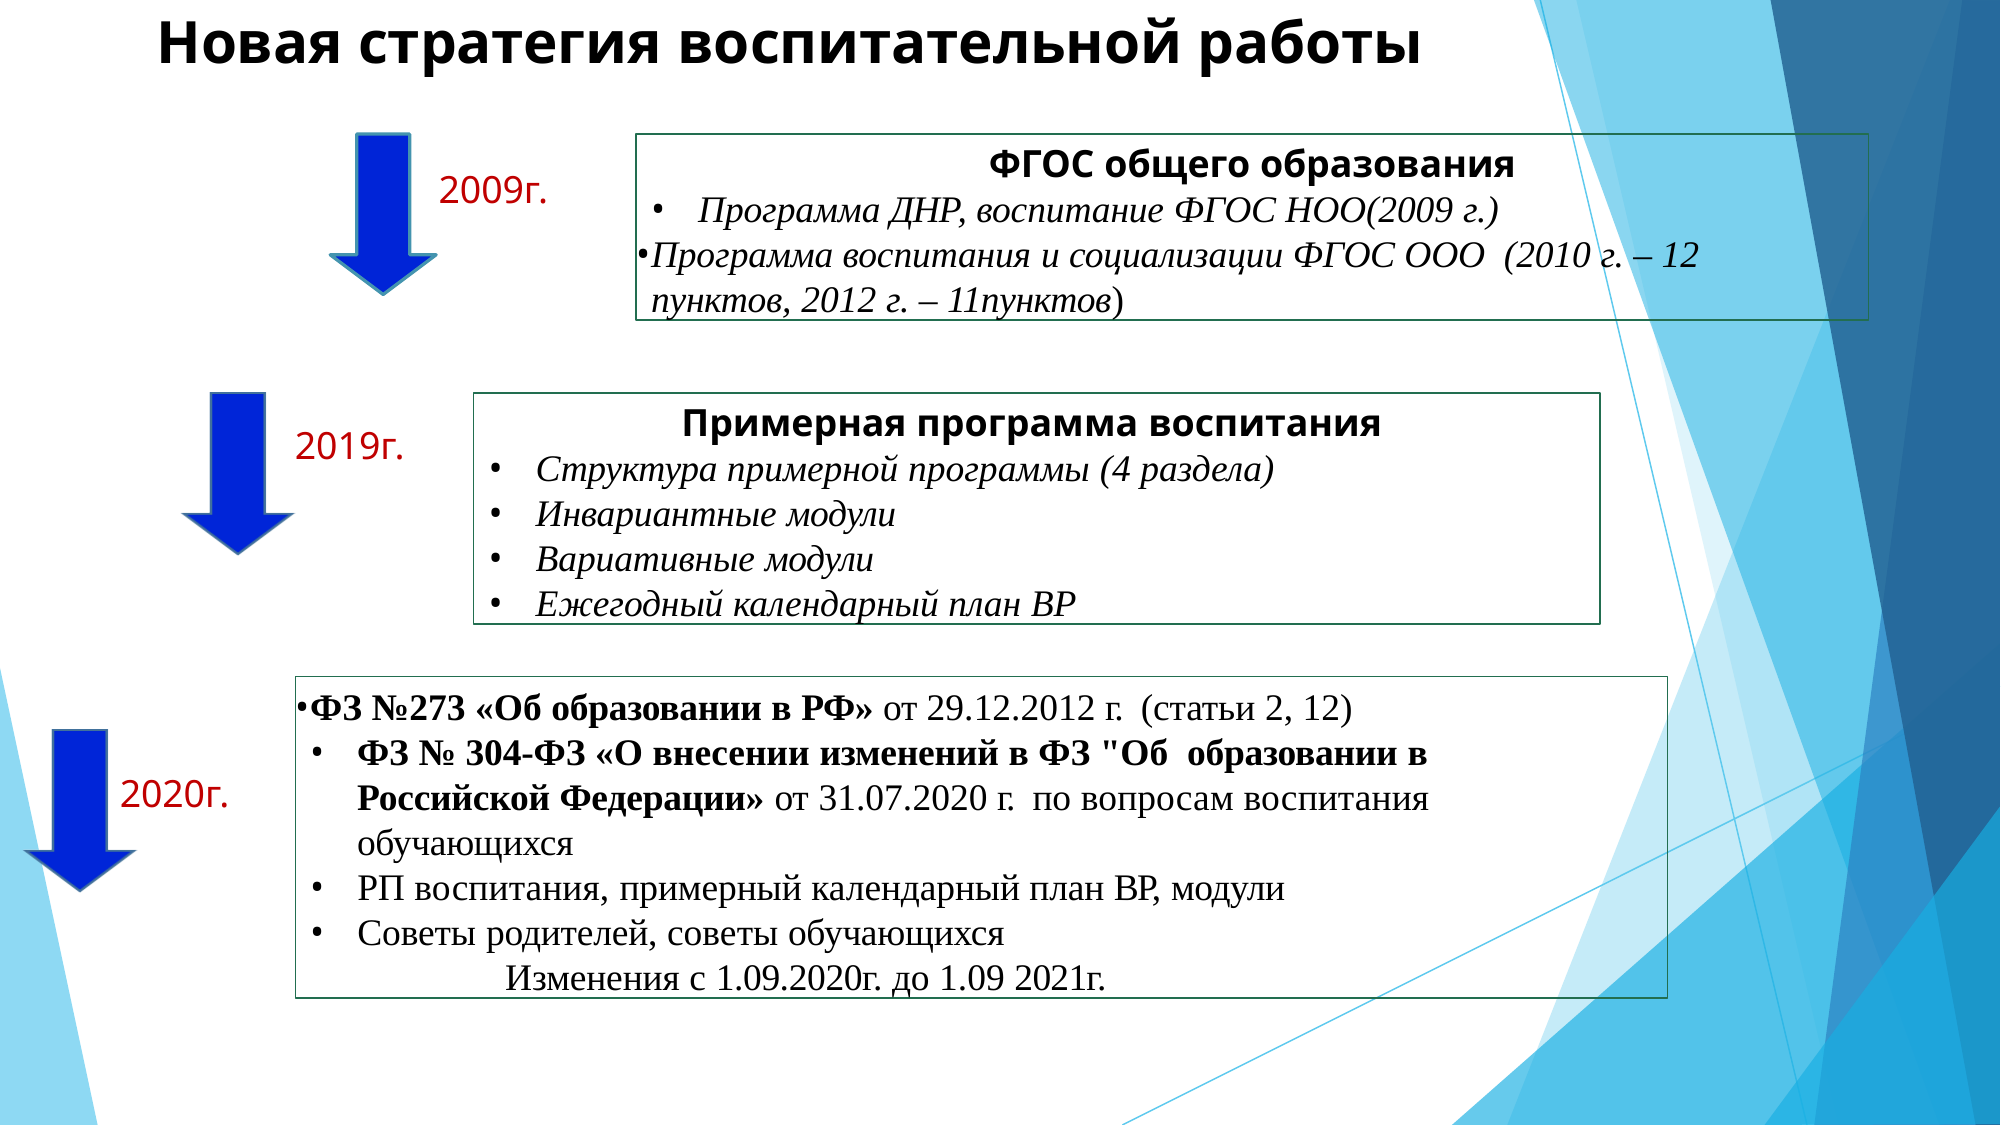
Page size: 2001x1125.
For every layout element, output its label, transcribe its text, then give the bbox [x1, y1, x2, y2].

text_box 2019г. [300, 419, 444, 467]
text_box ФГОС общего образования Программа ДНР, воспитание ФГОС НОО(2009 г.) Программа воспитания и социализации ФГОС ООО (2010 г. – 12 пунктов, 2012 г. – 11пунктов) [636, 133, 1869, 321]
picture [22, 729, 138, 893]
title Новая стратегия воспитательной работы [154, 3, 1710, 194]
picture [180, 392, 296, 556]
text_box Примерная программа воспитания Структура примерной программы (4 раздела) Инвариантные модули Вариативные модули Ежегодный календарный план ВР [473, 392, 1600, 625]
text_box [327, 132, 439, 297]
text_box ФЗ №273 «Об образовании в РФ» от 29.12.2012 г. (статьи 2, 12) ФЗ № 304-ФЗ «О внесении изменений в ФЗ "Об образовании в Российской Федерации» от 31.07.2020 г. по вопросам воспитания обучающихся РП воспитания, примерный календарный план ВР, модули Советы родителей, советы обучающихся Изменения с 1.09.2020г. до 1.09 2021г. [295, 676, 1668, 999]
text_box 2020г. [142, 767, 269, 815]
text_box 2009г. [443, 164, 588, 212]
